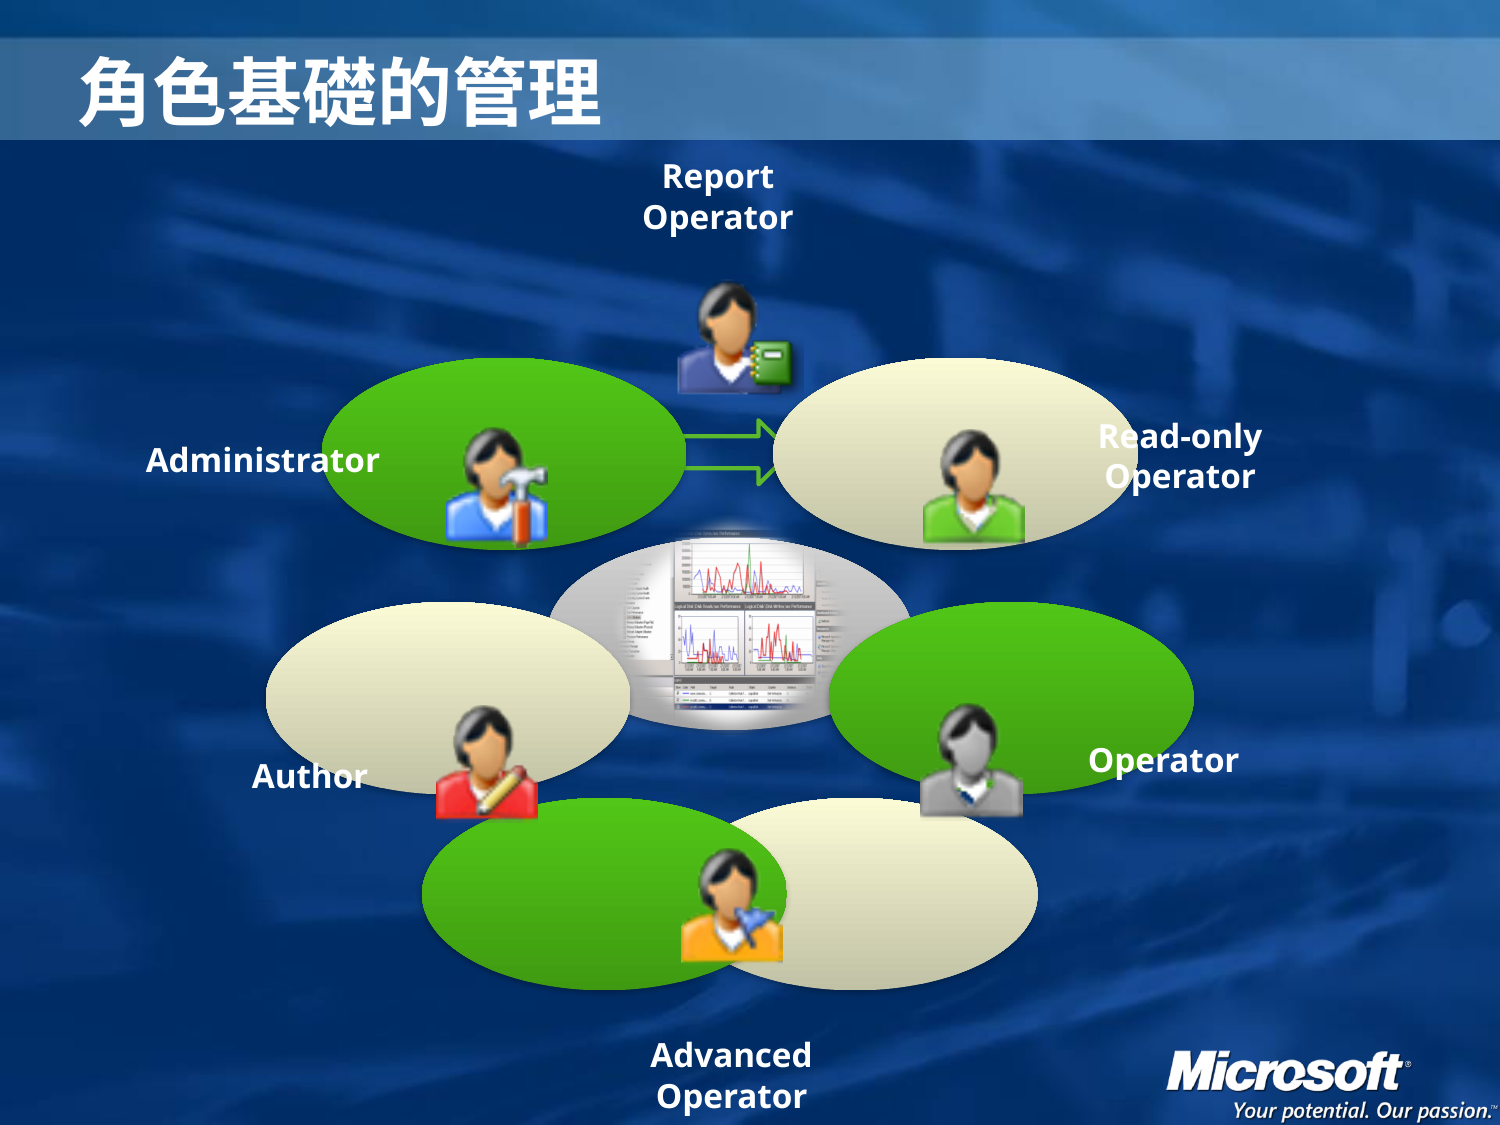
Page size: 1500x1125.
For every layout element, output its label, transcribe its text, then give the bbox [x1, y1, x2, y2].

text_box Advanced Operator [617, 1033, 846, 1123]
picture [436, 705, 538, 824]
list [0, 248, 1460, 1020]
picture [680, 848, 783, 970]
picture [923, 429, 1026, 547]
text_box Report Operator [590, 154, 846, 244]
picture [606, 509, 855, 744]
picture [0, 0, 1500, 1125]
picture [920, 703, 1023, 821]
title 角色基礎的管理 [62, 45, 1454, 144]
picture [671, 278, 805, 411]
picture [446, 426, 548, 548]
